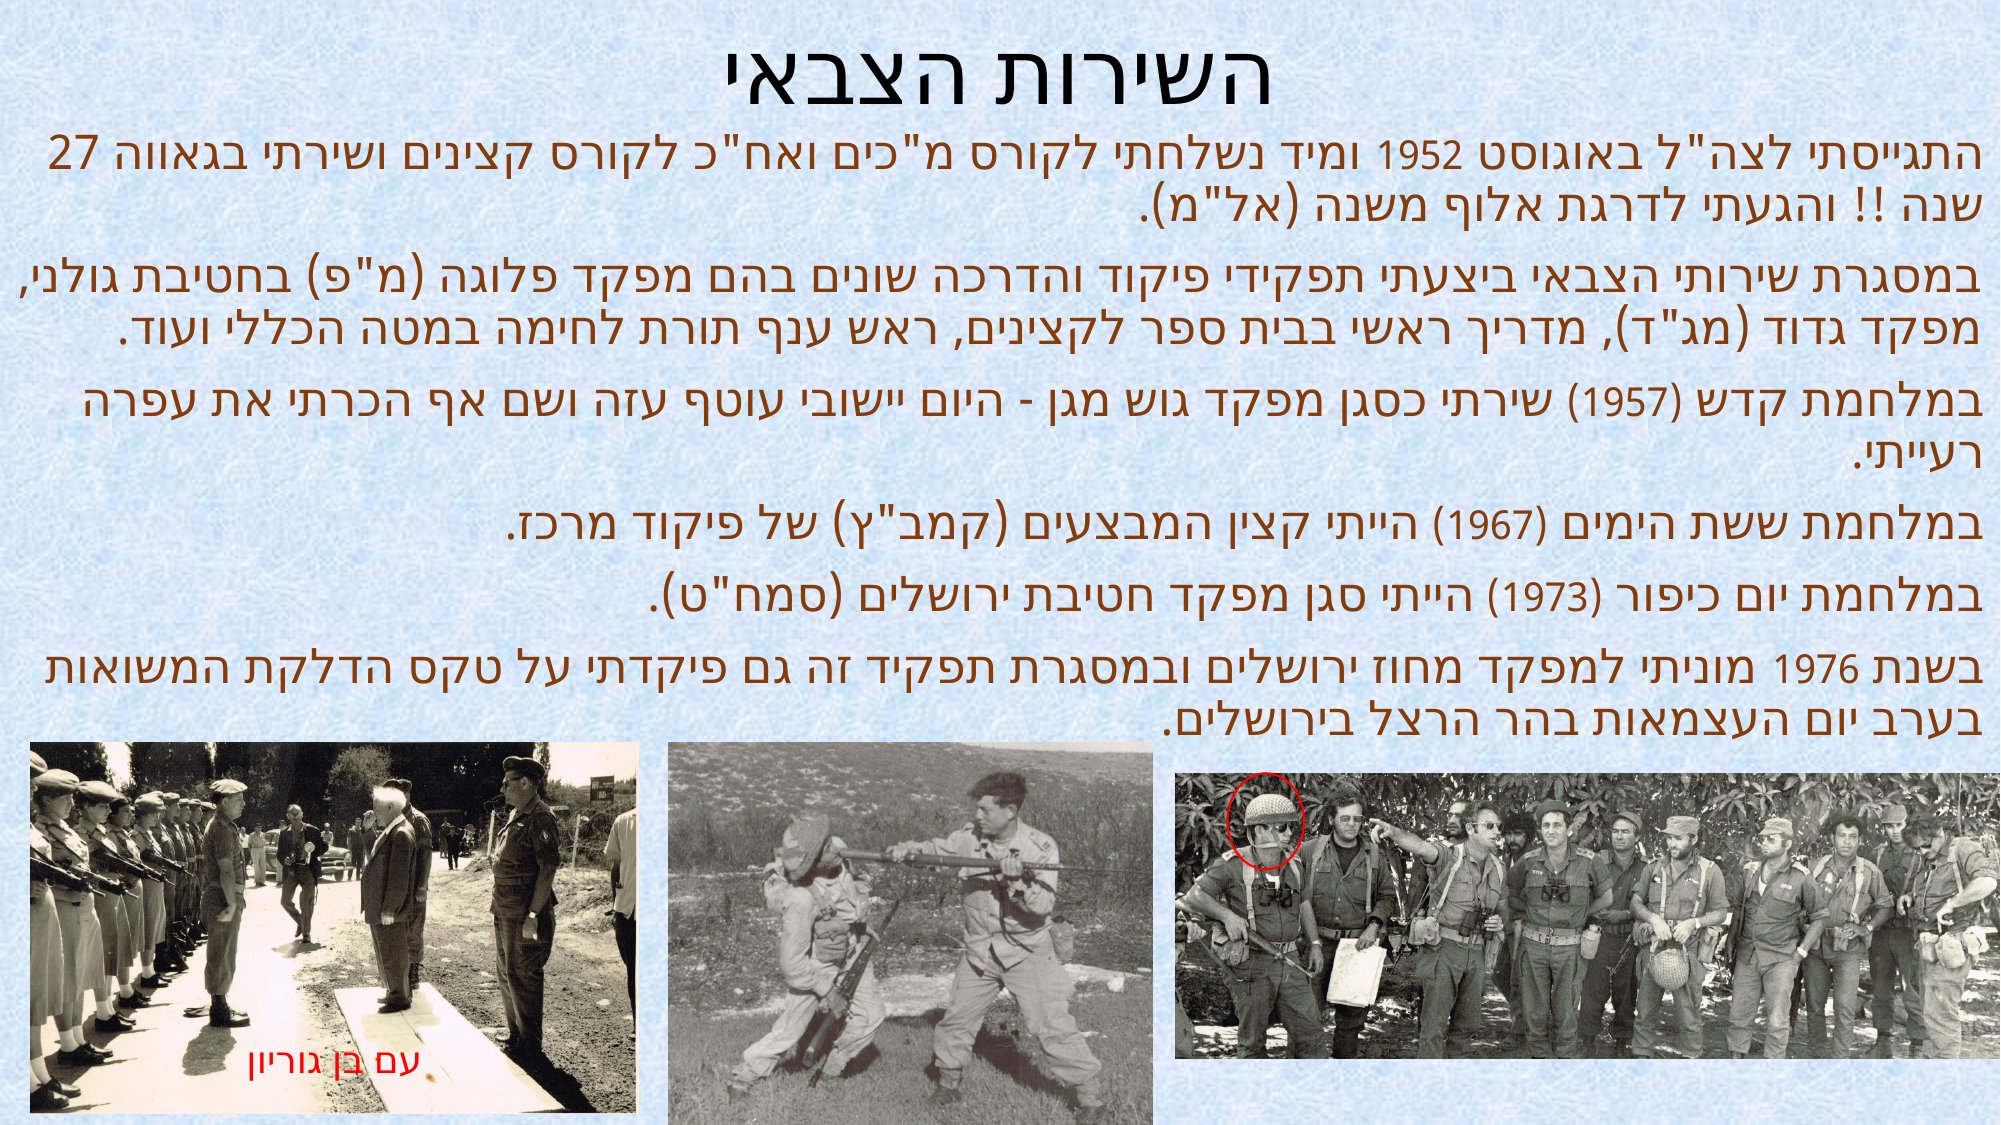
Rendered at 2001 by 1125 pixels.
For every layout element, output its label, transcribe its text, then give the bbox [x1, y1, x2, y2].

picture [0, 0, 2001, 1125]
list התגייסתי לצה"ל באוגוסט 1952 ומיד נשלחתי לקורס מ"כים ואח"כ לקורס קצינים ושירתי בגאווה 27 שנה !! והגעתי לדרגת אלוף משנה (אל"מ). במסגרת שירותי הצבאי ביצעתי תפקידי פיקוד והדרכה שונים בהם מפקד פלוגה (מ"פ) בחטיבת גולני, מפקד גדוד (מג"ד), מדריך ראשי בבית ספר לקצינים, ראש ענף תורת לחימה במטה הכללי ועוד. במלחמת קדש (1957) שירתי כסגן מפקד גוש מגן - היום יישובי עוטף עזה ושם אף הכרתי את עפרה רעייתי. במלחמת ששת הימים (1967) הייתי קצין המבצעים (קמב"ץ) של פיקוד מרכז. במלחמת יום כיפור (1973) הייתי סגן מפקד חטיבת ירושלים (סמח"ט). בשנת 1976 מוניתי למפקד מחוז ירושלים ובמסגרת תפקיד זה גם פיקדתי על טקס הדלקת המשואות בערב יום העצמאות בהר הרצל בירושלים. [0, 120, 2000, 774]
title השירות הצבאי [0, 0, 2000, 120]
